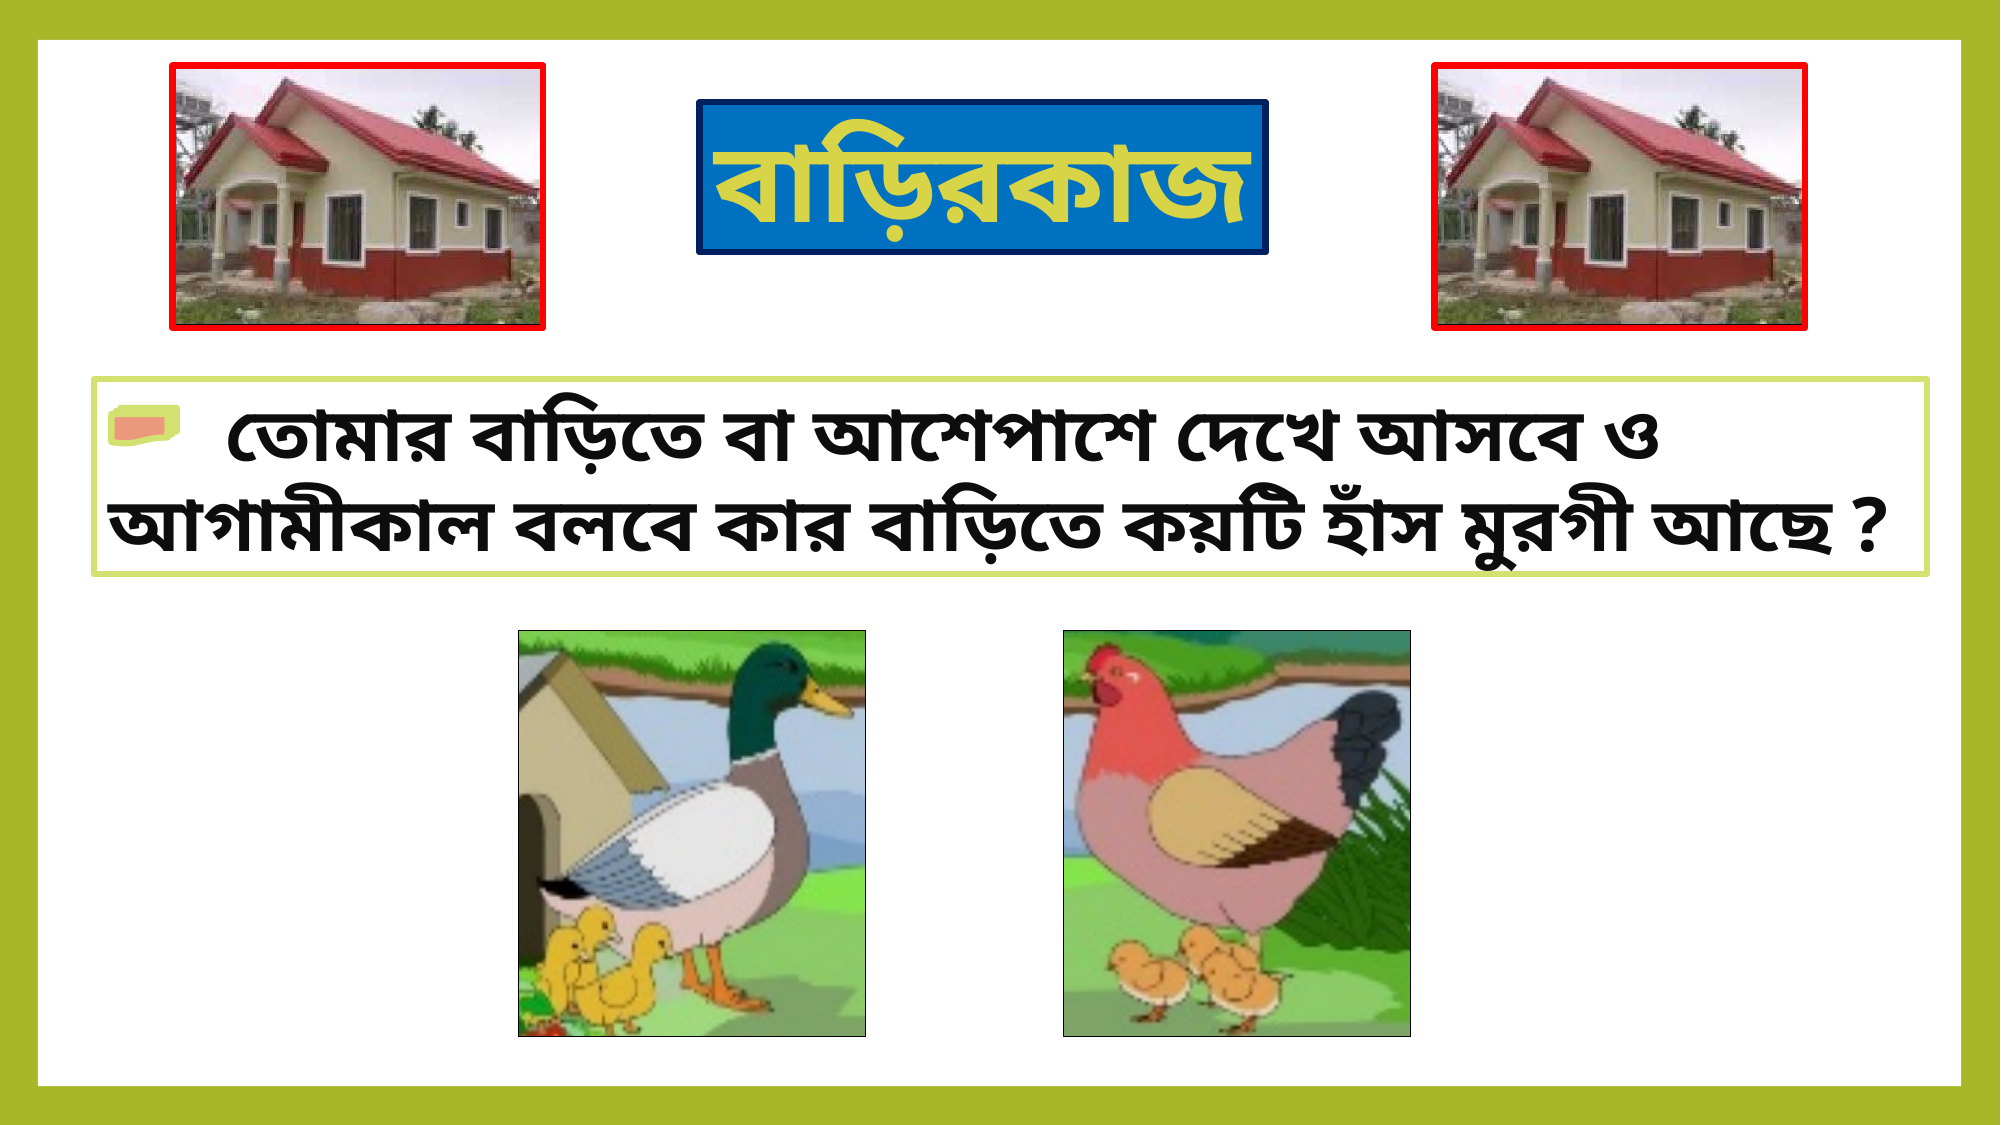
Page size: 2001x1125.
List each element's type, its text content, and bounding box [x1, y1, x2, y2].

text_box বাড়িরকাজ [699, 102, 1266, 253]
picture [1063, 630, 1412, 1037]
picture [1437, 68, 1803, 326]
picture [175, 68, 541, 326]
picture [518, 630, 866, 1037]
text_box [93, 378, 1928, 577]
